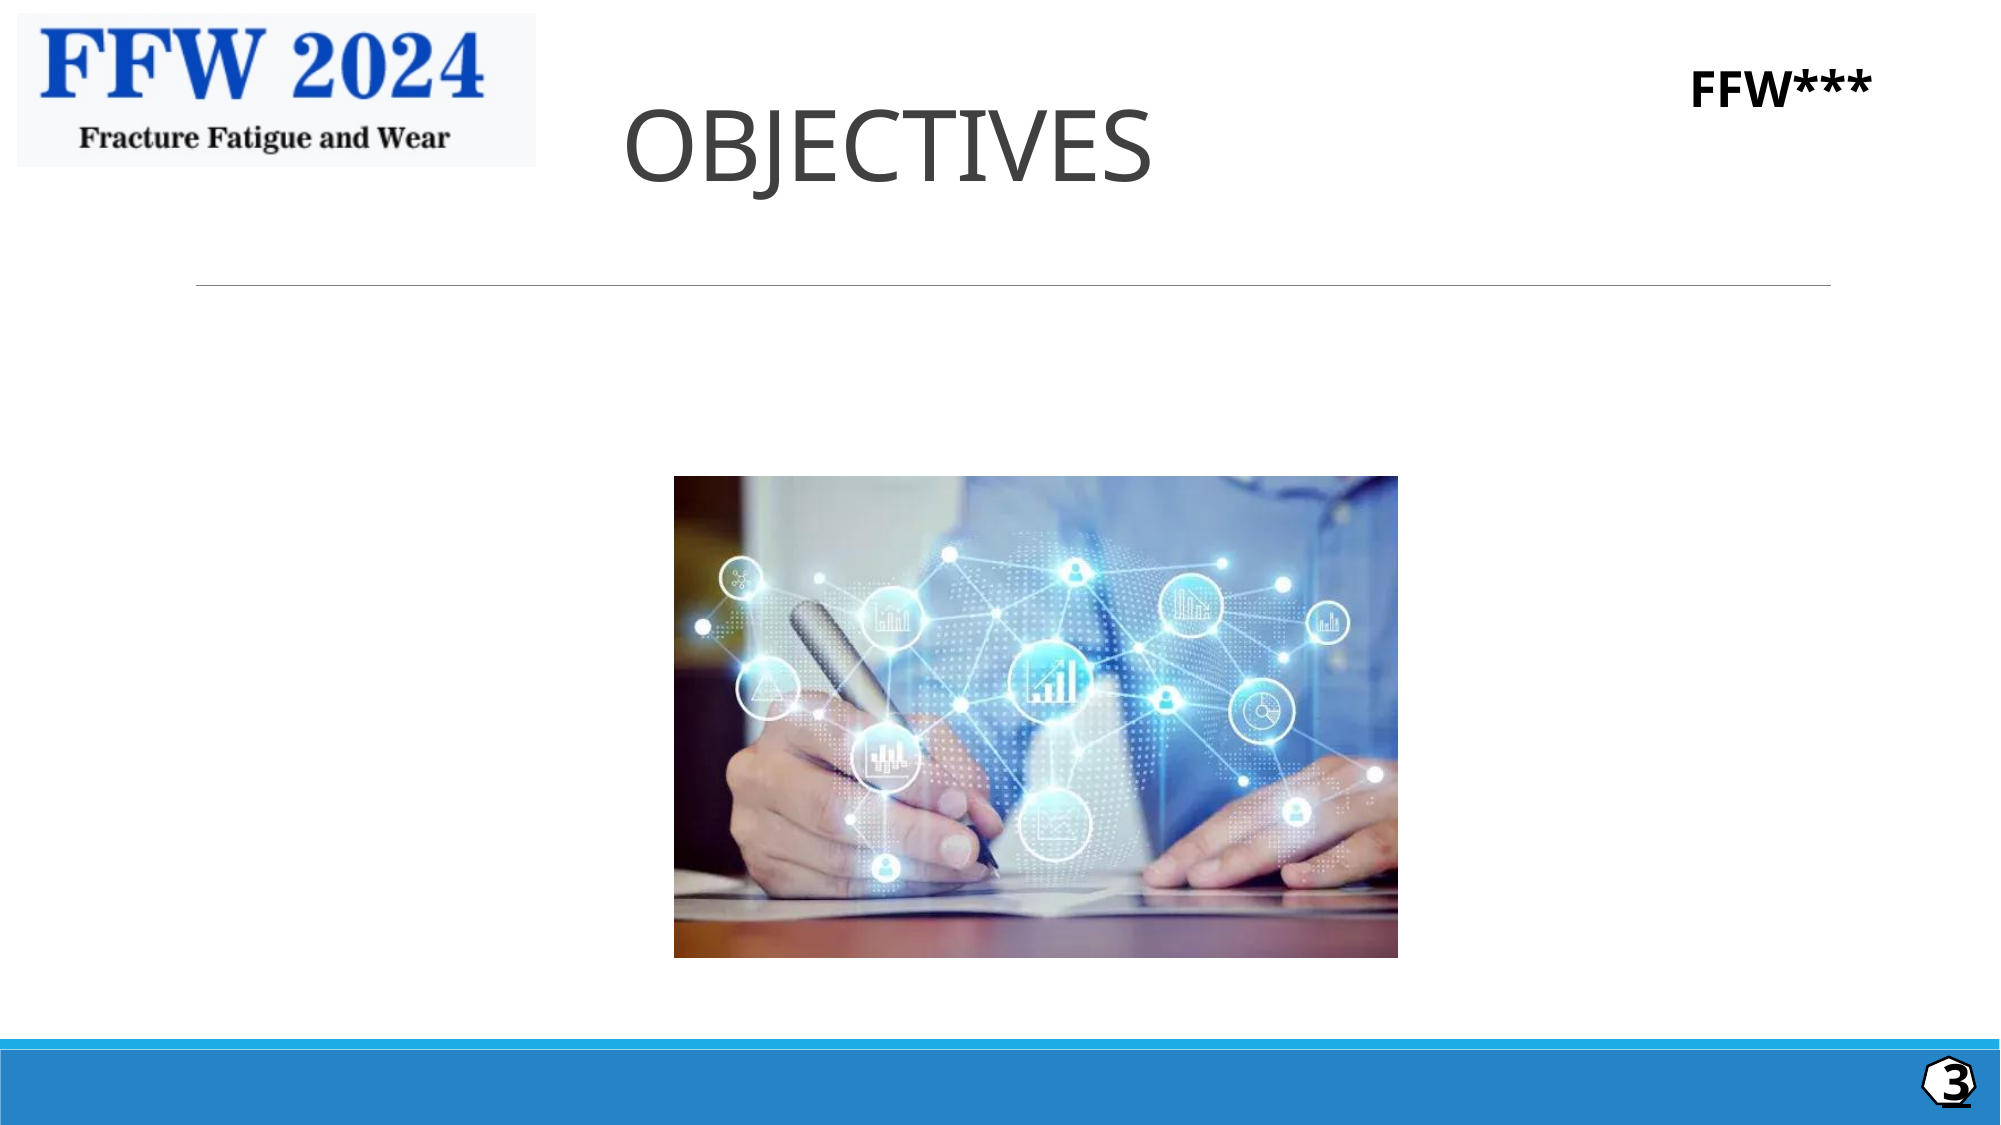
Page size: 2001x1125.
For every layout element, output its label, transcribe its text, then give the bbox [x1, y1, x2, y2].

text_box FFW*** [1674, 49, 1889, 125]
title OBJECTIVES [606, 92, 1427, 209]
text_box 3 [1921, 1055, 1977, 1106]
picture [674, 476, 1399, 958]
picture [16, 13, 536, 167]
